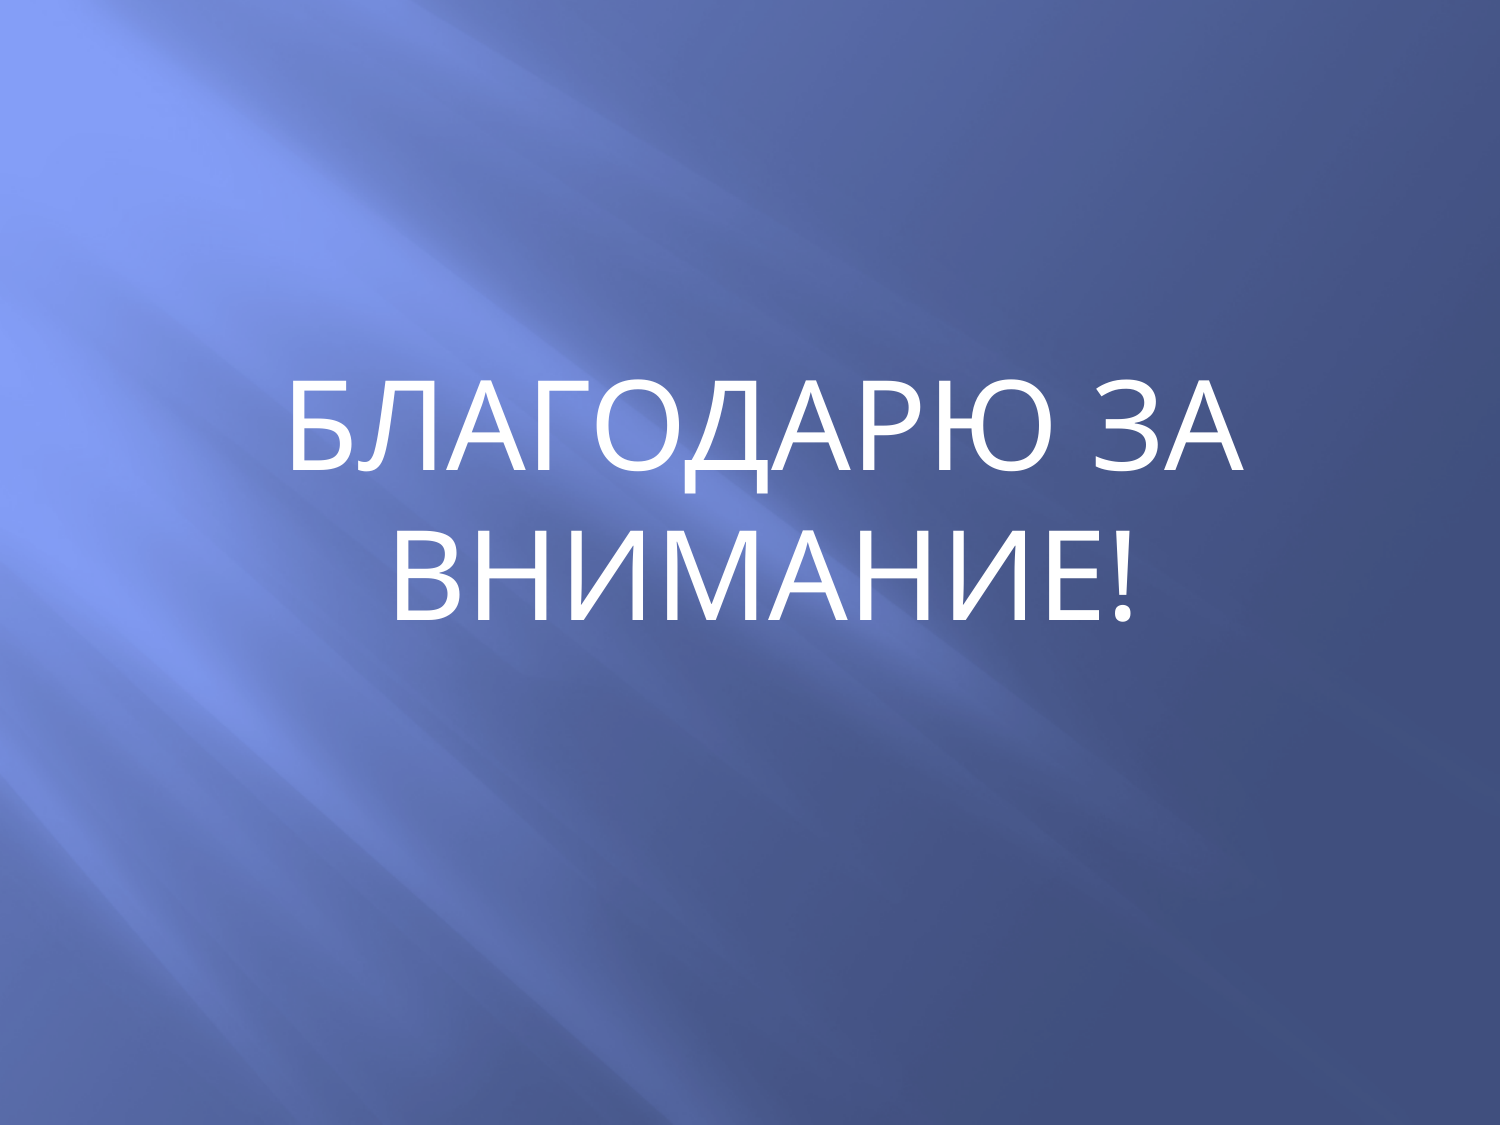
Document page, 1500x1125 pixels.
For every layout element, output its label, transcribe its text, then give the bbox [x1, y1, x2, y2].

picture [0, 0, 1500, 1125]
list БЛАГОДАРЮ ЗА ВНИМАНИЕ! [76, 338, 1427, 851]
